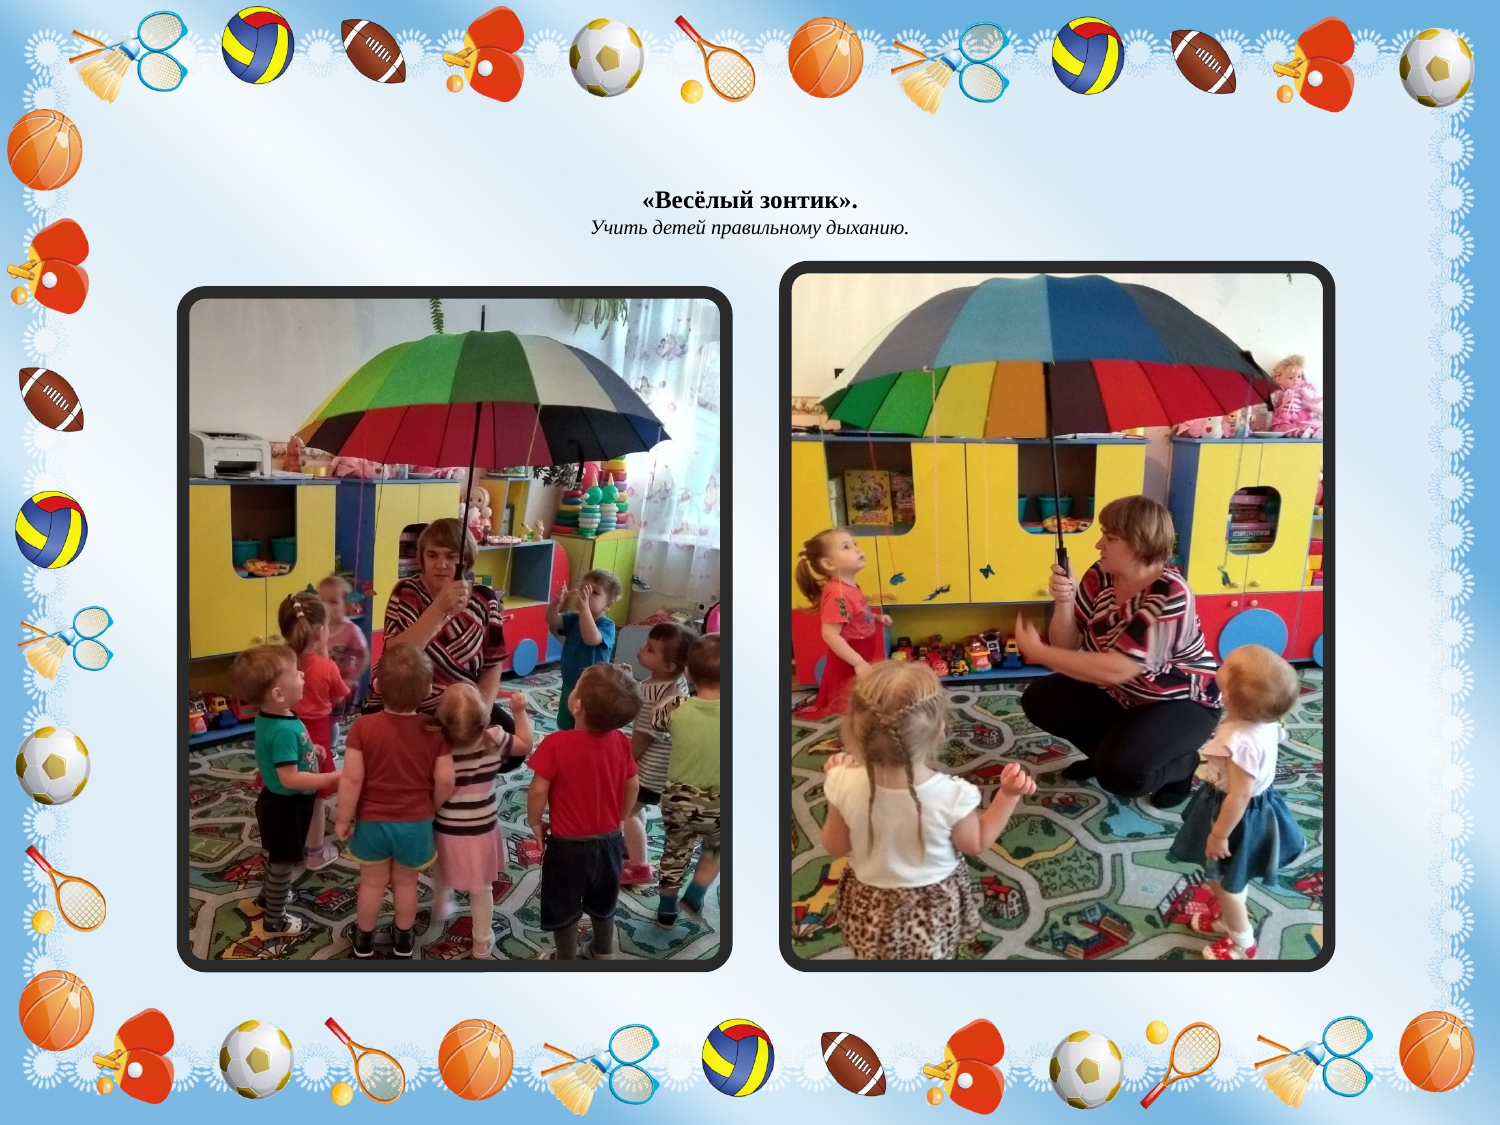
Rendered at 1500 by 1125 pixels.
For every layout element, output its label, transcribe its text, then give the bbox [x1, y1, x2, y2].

picture [0, 0, 1500, 1125]
title «Весёлый зонтик». Учить детей правильному дыханию. [75, 125, 1425, 303]
